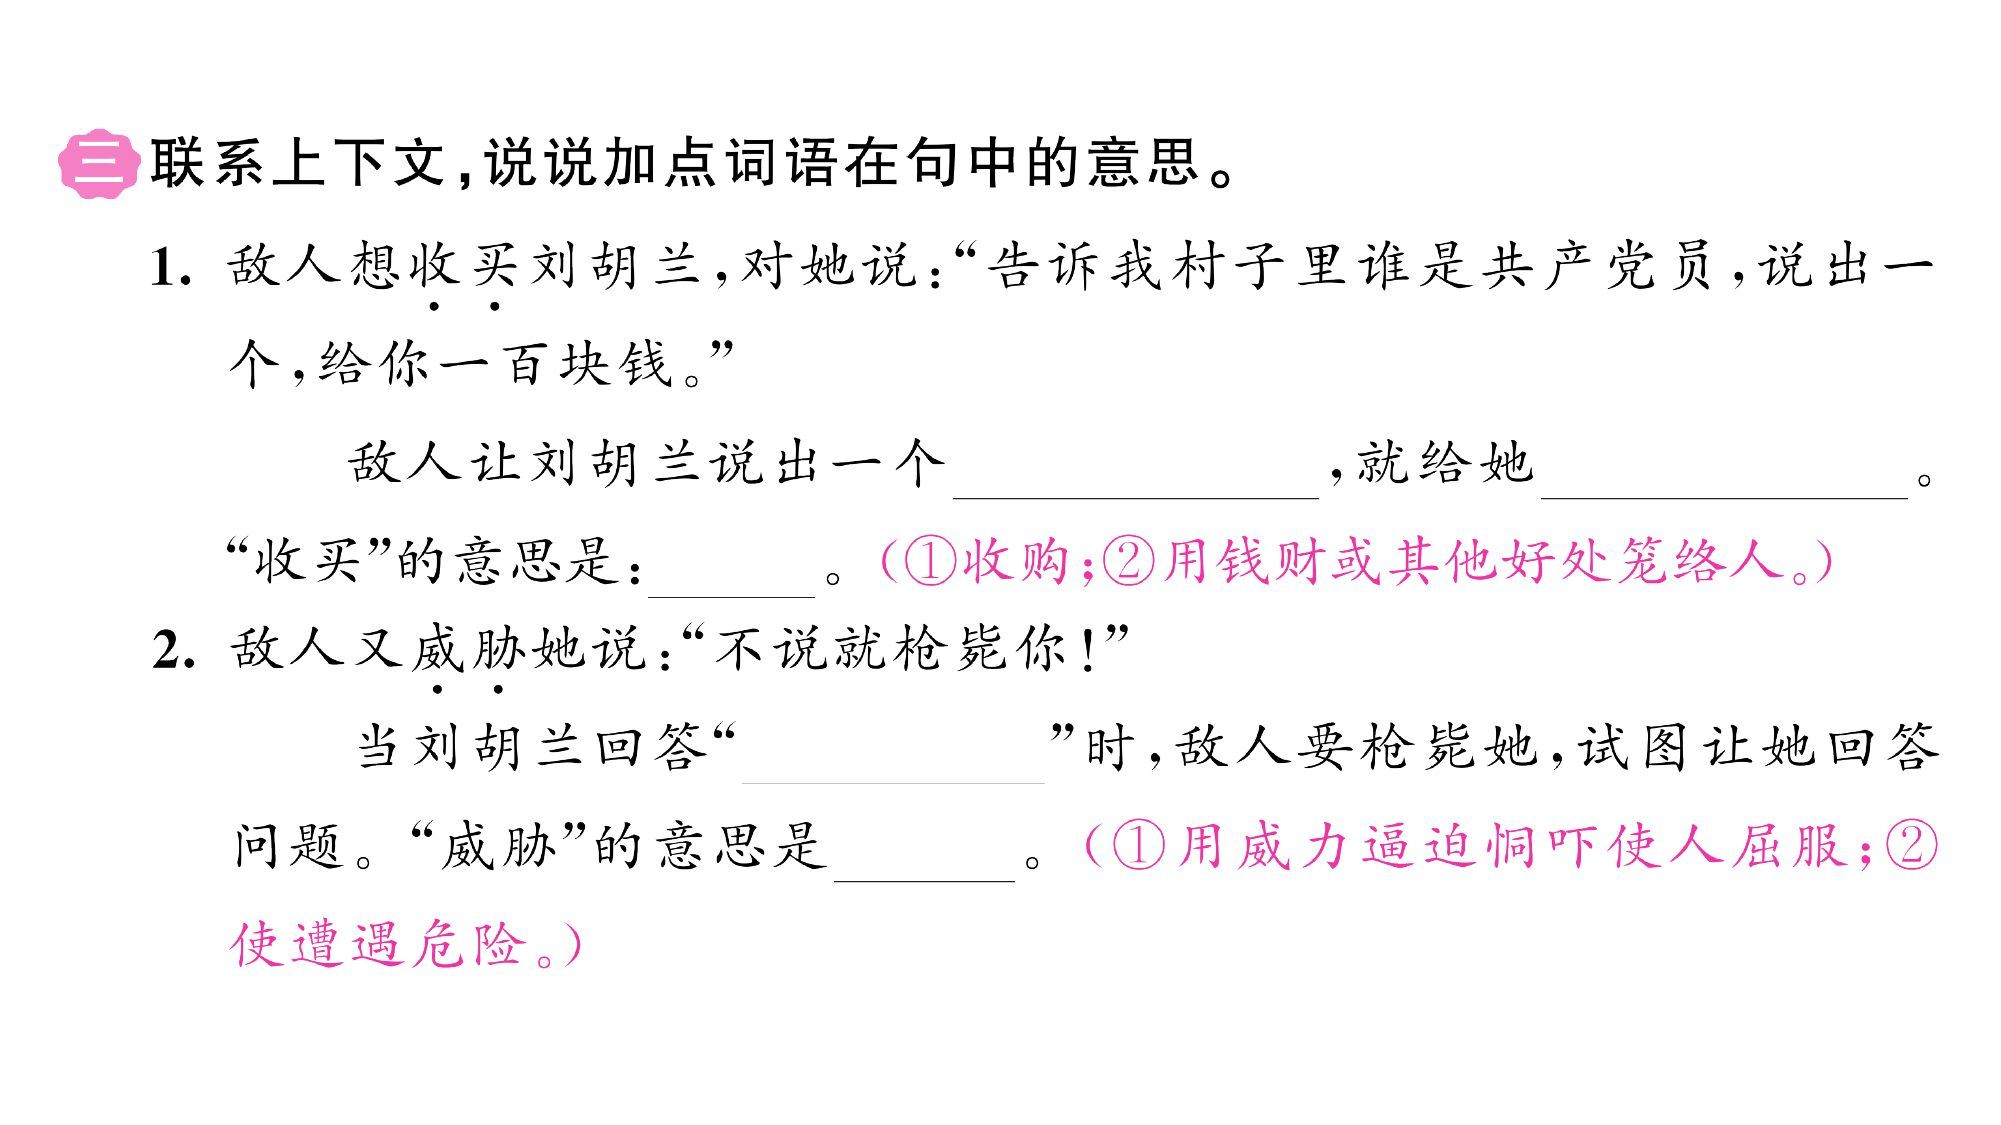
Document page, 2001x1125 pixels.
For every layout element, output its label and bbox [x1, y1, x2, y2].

picture [54, 113, 1971, 1004]
